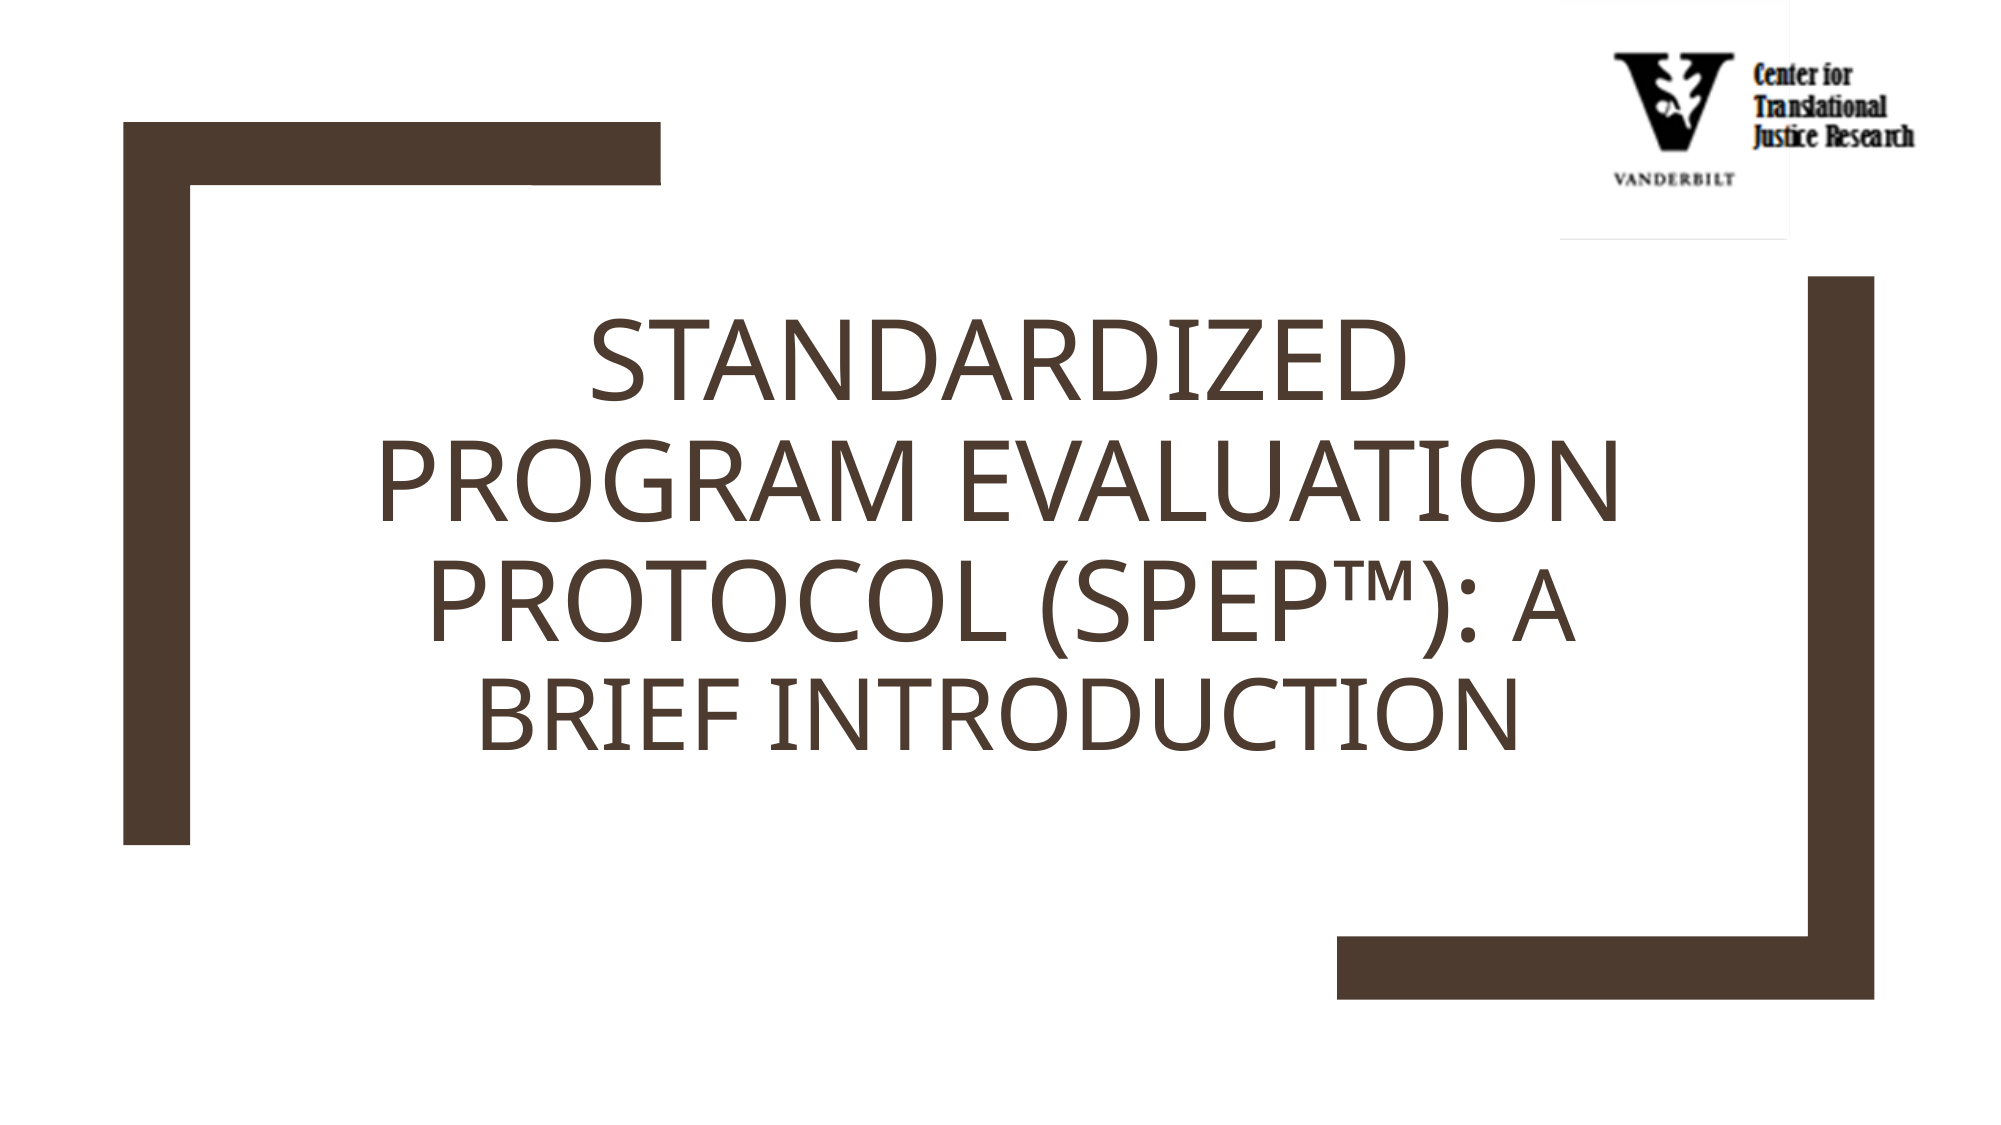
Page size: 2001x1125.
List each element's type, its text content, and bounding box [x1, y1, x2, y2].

picture [1560, 0, 1961, 241]
title Standardized Program Evaluation protocol (SPEP™): A Brief Introduction [314, 435, 1686, 780]
